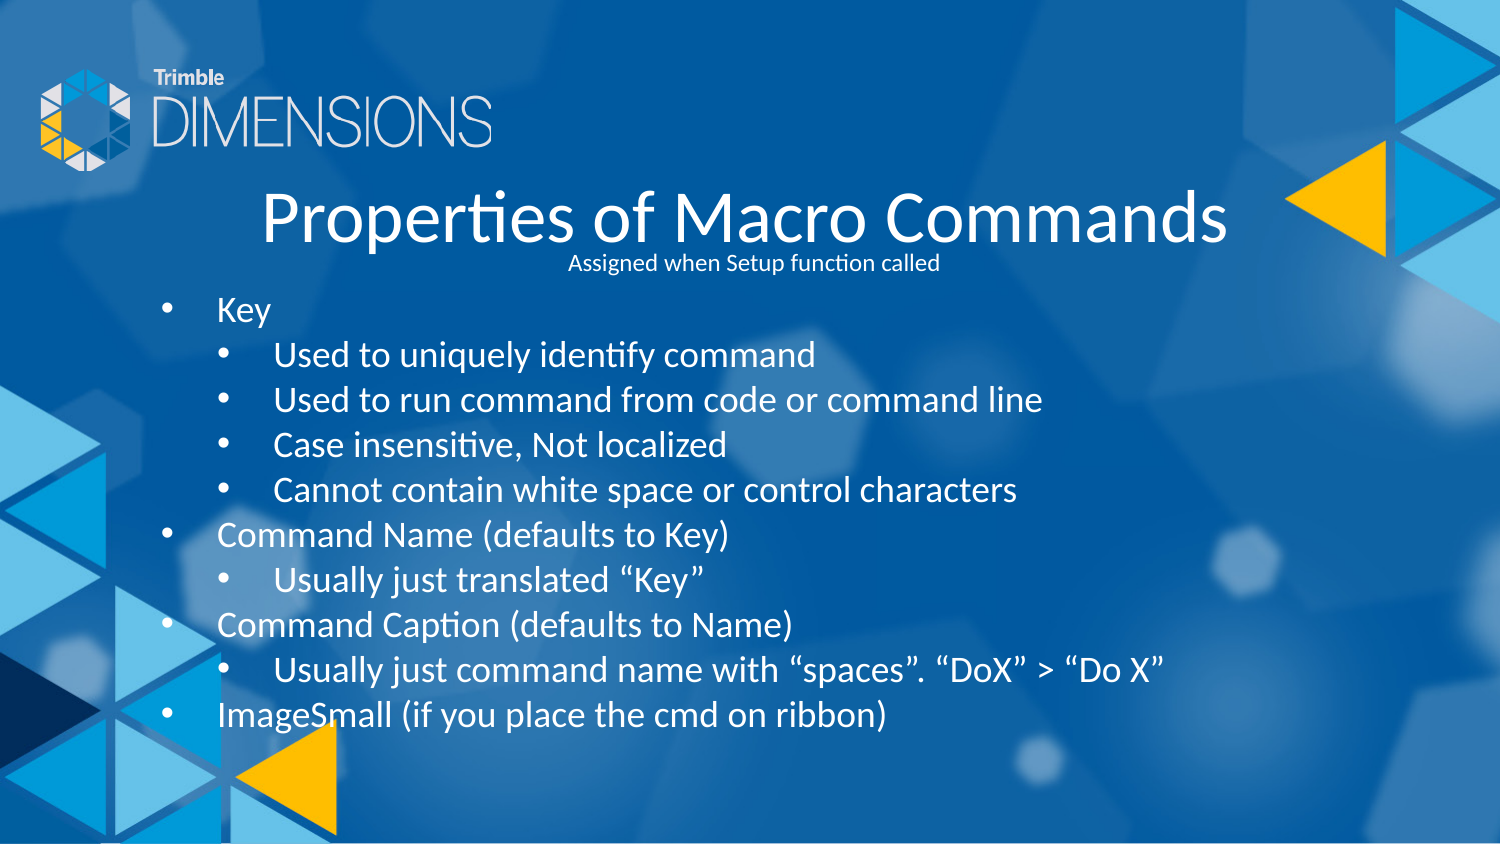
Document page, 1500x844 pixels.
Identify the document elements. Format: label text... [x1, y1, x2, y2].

list Properties of Macro Commands [4, 165, 1487, 258]
text_box Assigned when Setup function called [15, 238, 1494, 284]
picture [0, 0, 1500, 844]
text_box Key Used to uniquely identify command Used to run command from code or command line Case insensitive, Not localized Cannot contain white space or control characters Command Name (defaults to Key) Usually just translated “Key” Command Caption (defaults to Name) Usually just command name with “spaces”. “DoX” > “Do X” ImageSmall (if you place the cmd on ribbon) [146, 284, 1291, 833]
